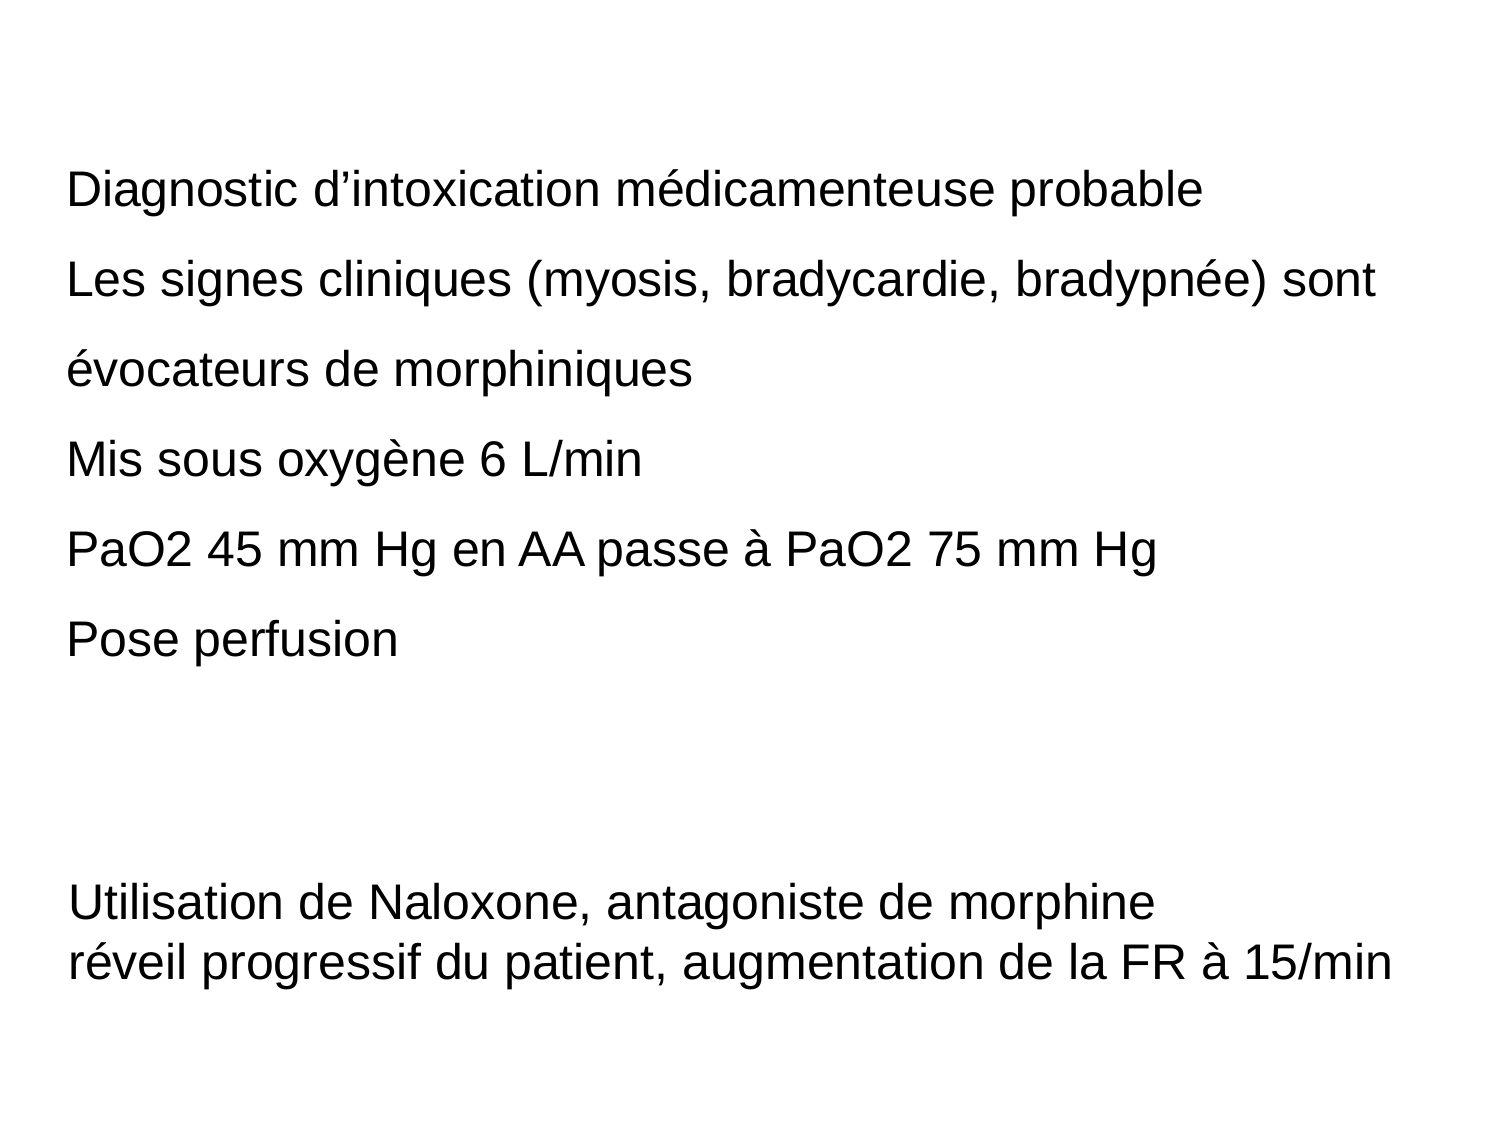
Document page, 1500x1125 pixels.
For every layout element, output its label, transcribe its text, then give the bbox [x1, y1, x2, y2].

text_box Diagnostic d’intoxication médicamenteuse probable Les signes cliniques (myosis, bradycardie, bradypnée) sont évocateurs de morphiniques Mis sous oxygène 6 L/min PaO2 45 mm Hg en AA passe à PaO2 75 mm Hg Pose perfusion [51, 118, 1468, 674]
text_box Utilisation de Naloxone, antagoniste de morphine réveil progressif du patient, augmentation de la FR à 15/min [53, 862, 1426, 997]
